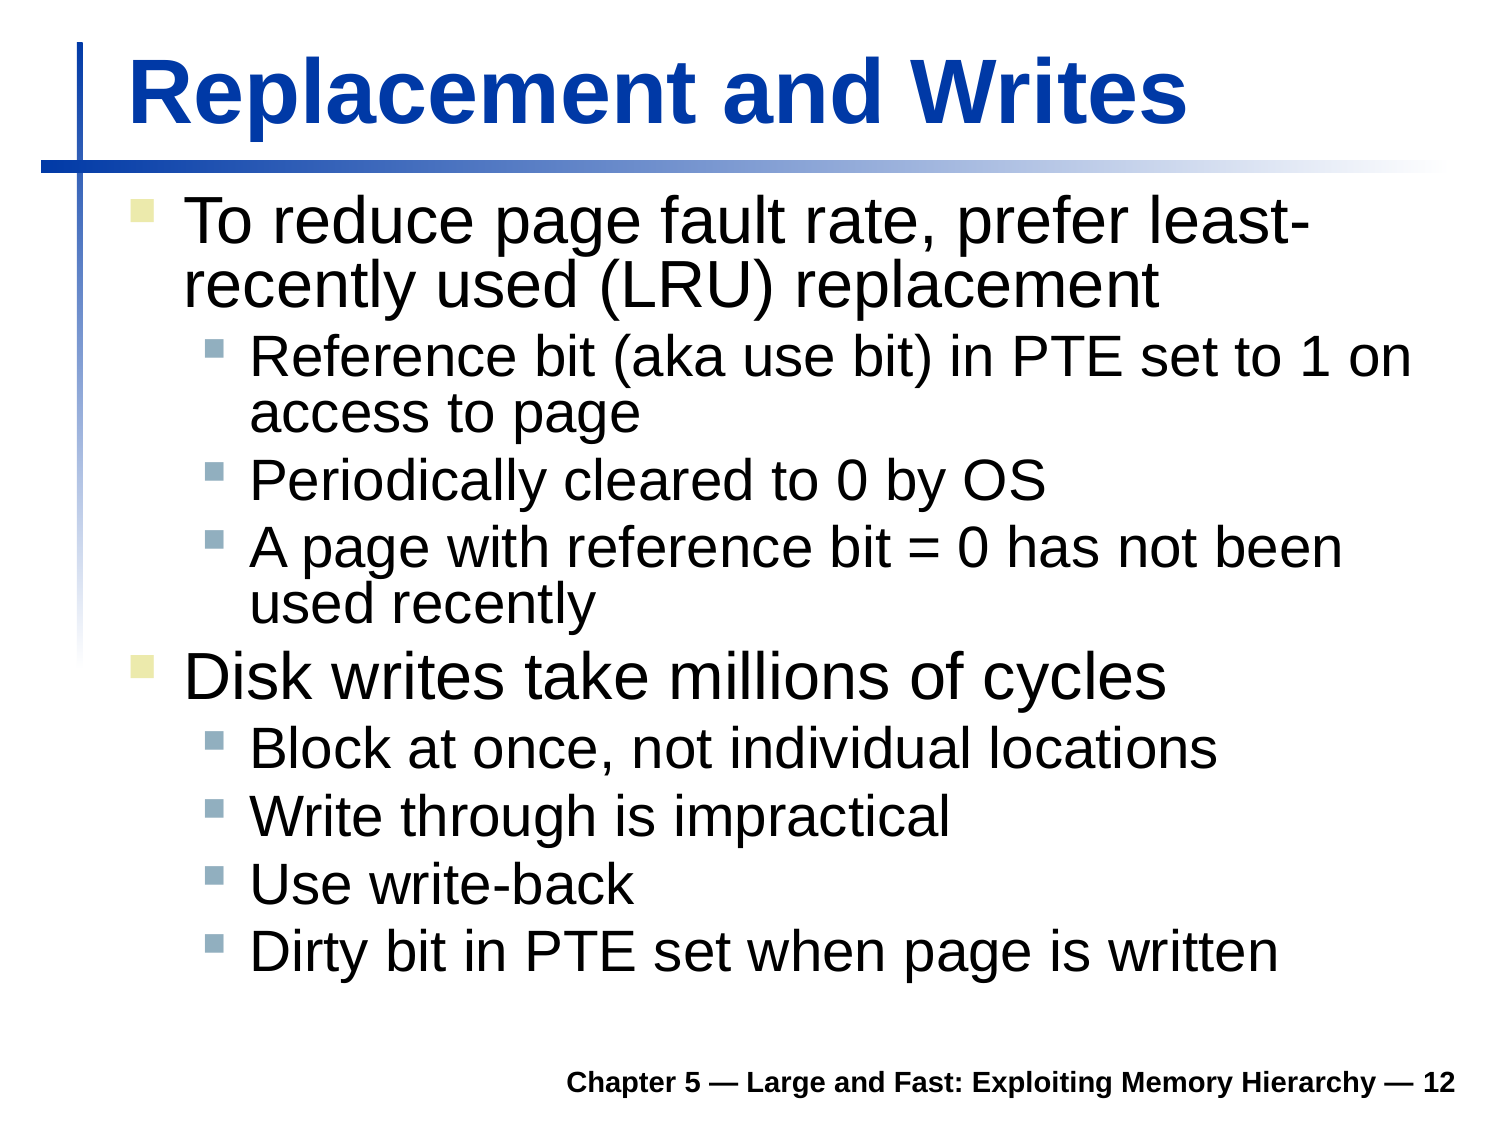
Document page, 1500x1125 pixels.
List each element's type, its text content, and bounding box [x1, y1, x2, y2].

footer Chapter 5 — Large and Fast: Exploiting Memory Hierarchy — 12 [277, 1046, 1471, 1106]
title Replacement and Writes [112, 23, 1468, 149]
list To reduce page fault rate, prefer least-recently used (LRU) replacement Reference bit (aka use bit) in PTE set to 1 on access to page Periodically cleared to 0 by OS A page with reference bit = 0 has not been used recently Disk writes take millions of cycles Block at once, not individual locations Write through is impractical Use write-back Dirty bit in PTE set when page is written [112, 184, 1469, 1024]
